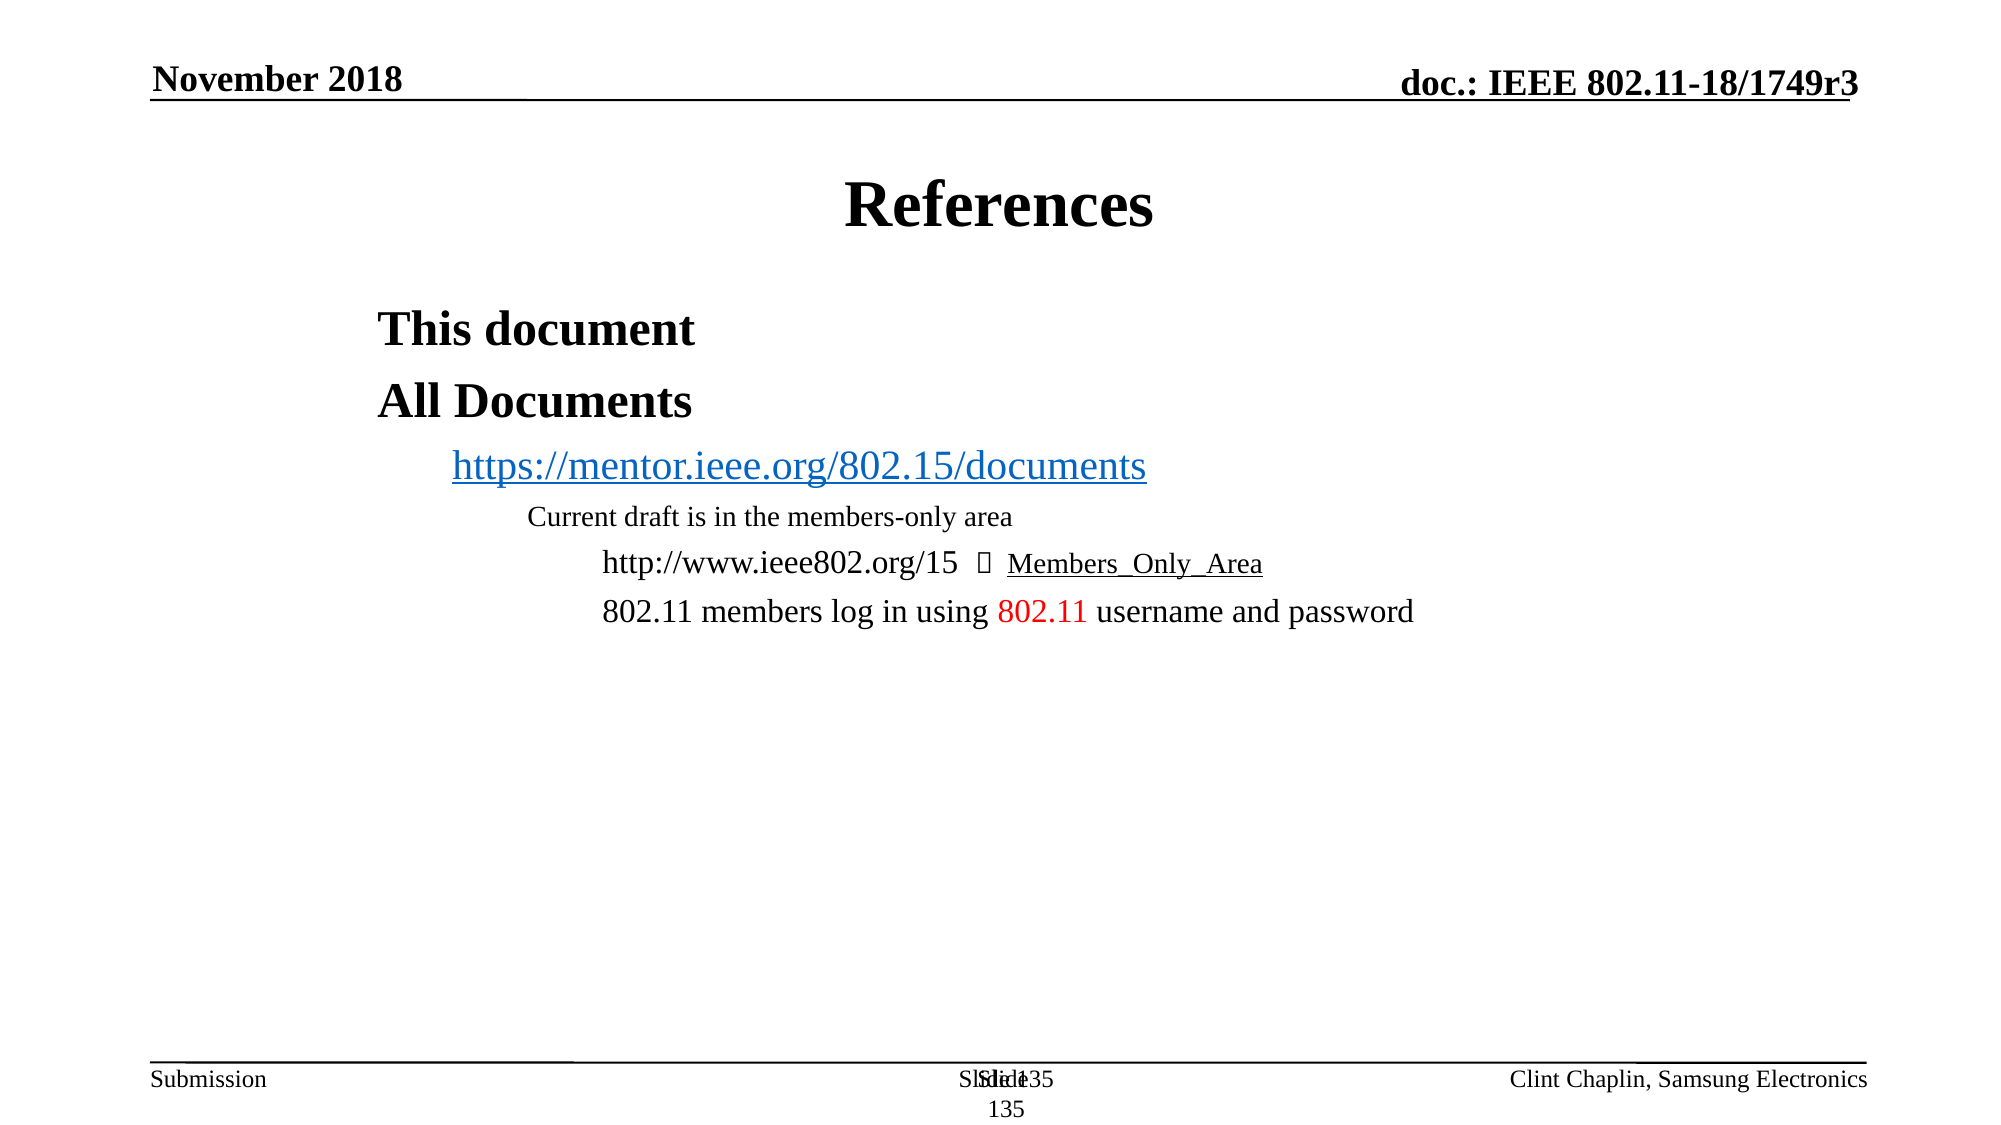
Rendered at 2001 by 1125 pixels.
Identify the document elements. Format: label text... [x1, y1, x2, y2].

title References [149, 112, 1850, 288]
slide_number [152, 54, 563, 100]
list This document All Documents https://mentor.ieee.org/802.15/documents Current draft is in the members-only area http://www.ieee802.org/15  Members_Only_Area 802.11 members log in using 802.11 username and password [362, 287, 1638, 1001]
text_box Slide 135 [925, 1062, 1088, 1093]
footer Clint Chaplin, Samsung Electronics [1171, 1061, 1869, 1093]
